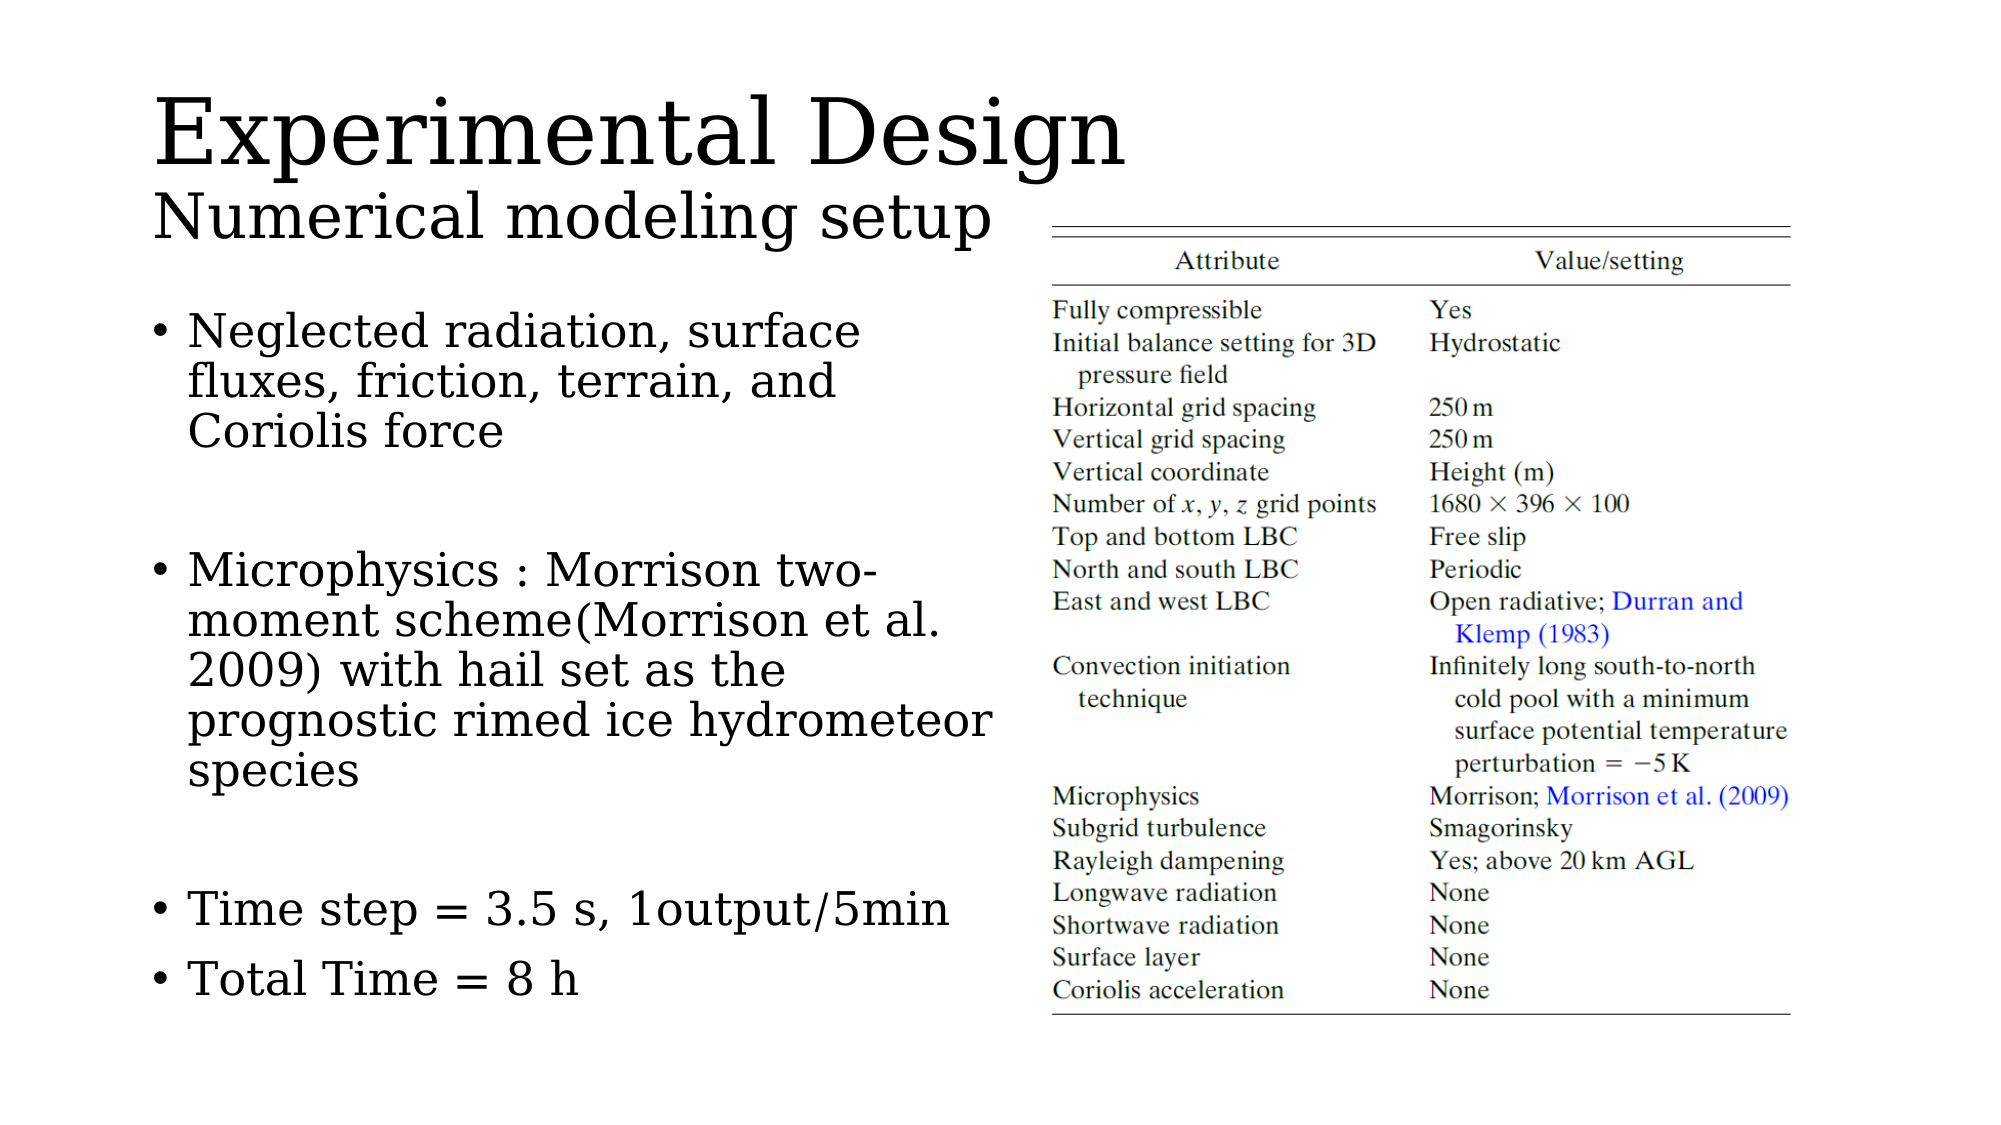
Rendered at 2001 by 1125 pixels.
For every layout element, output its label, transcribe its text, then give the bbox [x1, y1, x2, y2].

list Neglected radiation, surface fluxes, friction, terrain, and Coriolis force Microphysics : Morrison two-moment scheme(Morrison et al. 2009) with hail set as the prognostic rimed ice hydrometeor species Time step = 3.5 s, 1output/5min Total Time = 8 h [137, 299, 1032, 1014]
picture [1045, 222, 1807, 1025]
title Experimental Design Numerical modeling setup [137, 59, 1863, 278]
